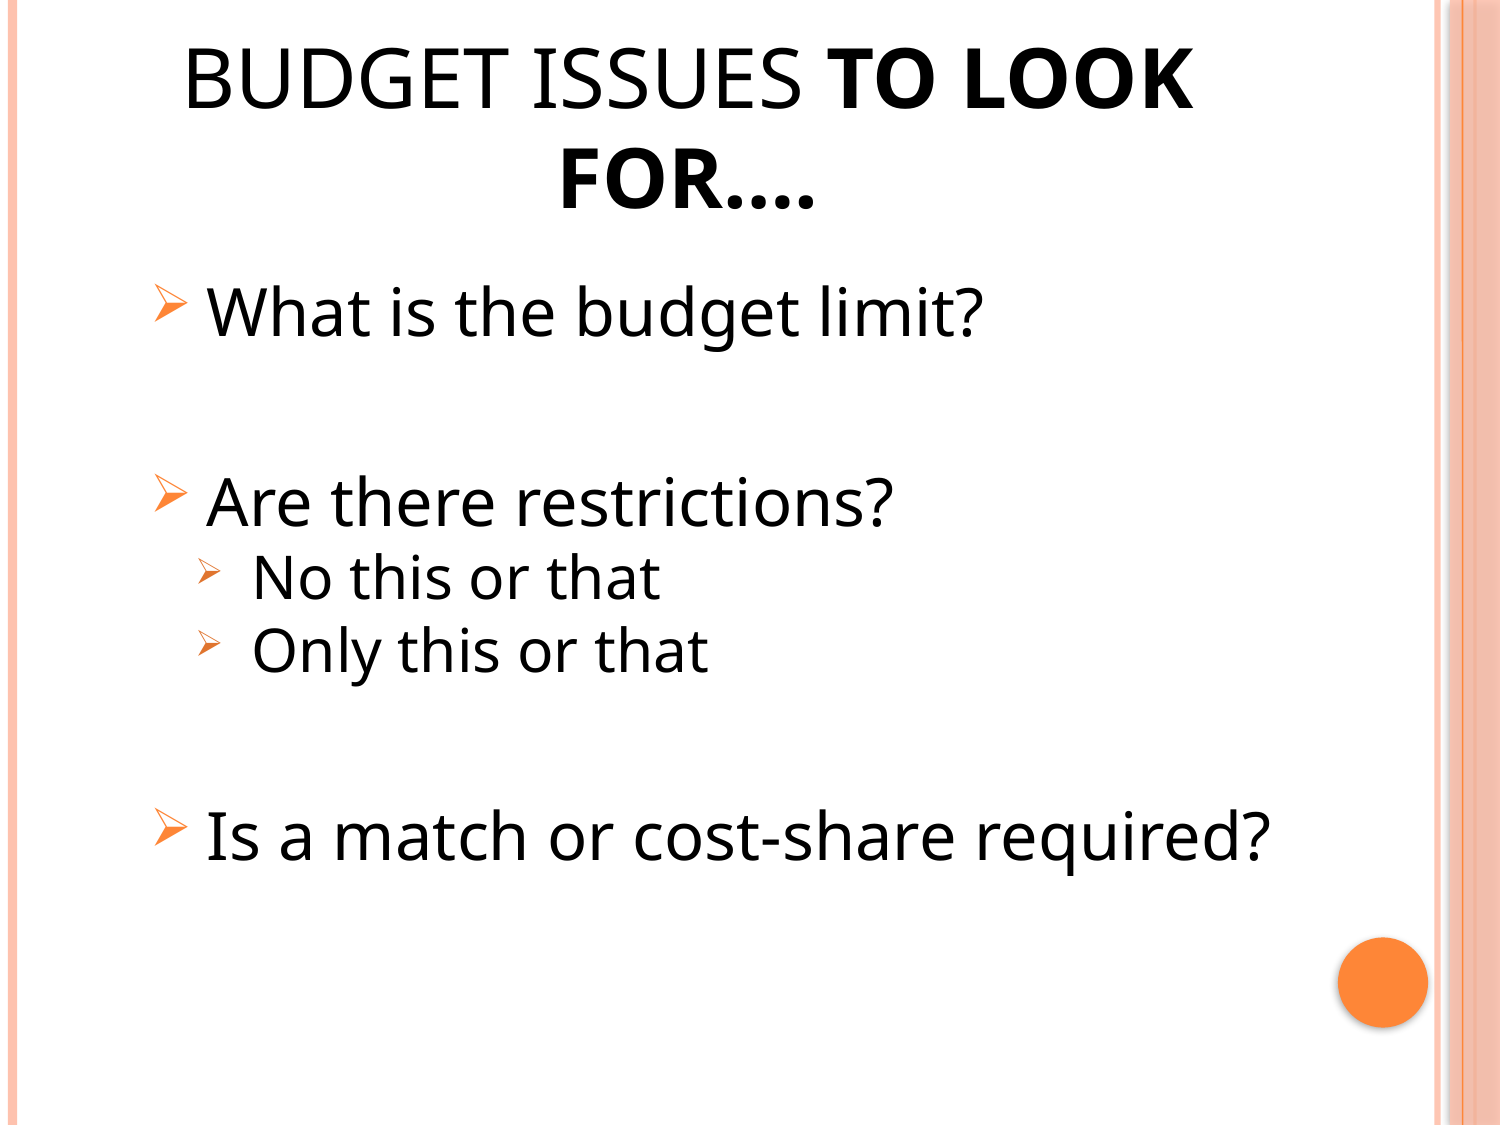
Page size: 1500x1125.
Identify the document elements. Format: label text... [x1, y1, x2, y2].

list What is the budget limit? Are there restrictions? No this or that Only this or that Is a match or cost-share required? [75, 262, 1300, 1062]
title Budget issues to look for…. [75, 45, 1300, 233]
